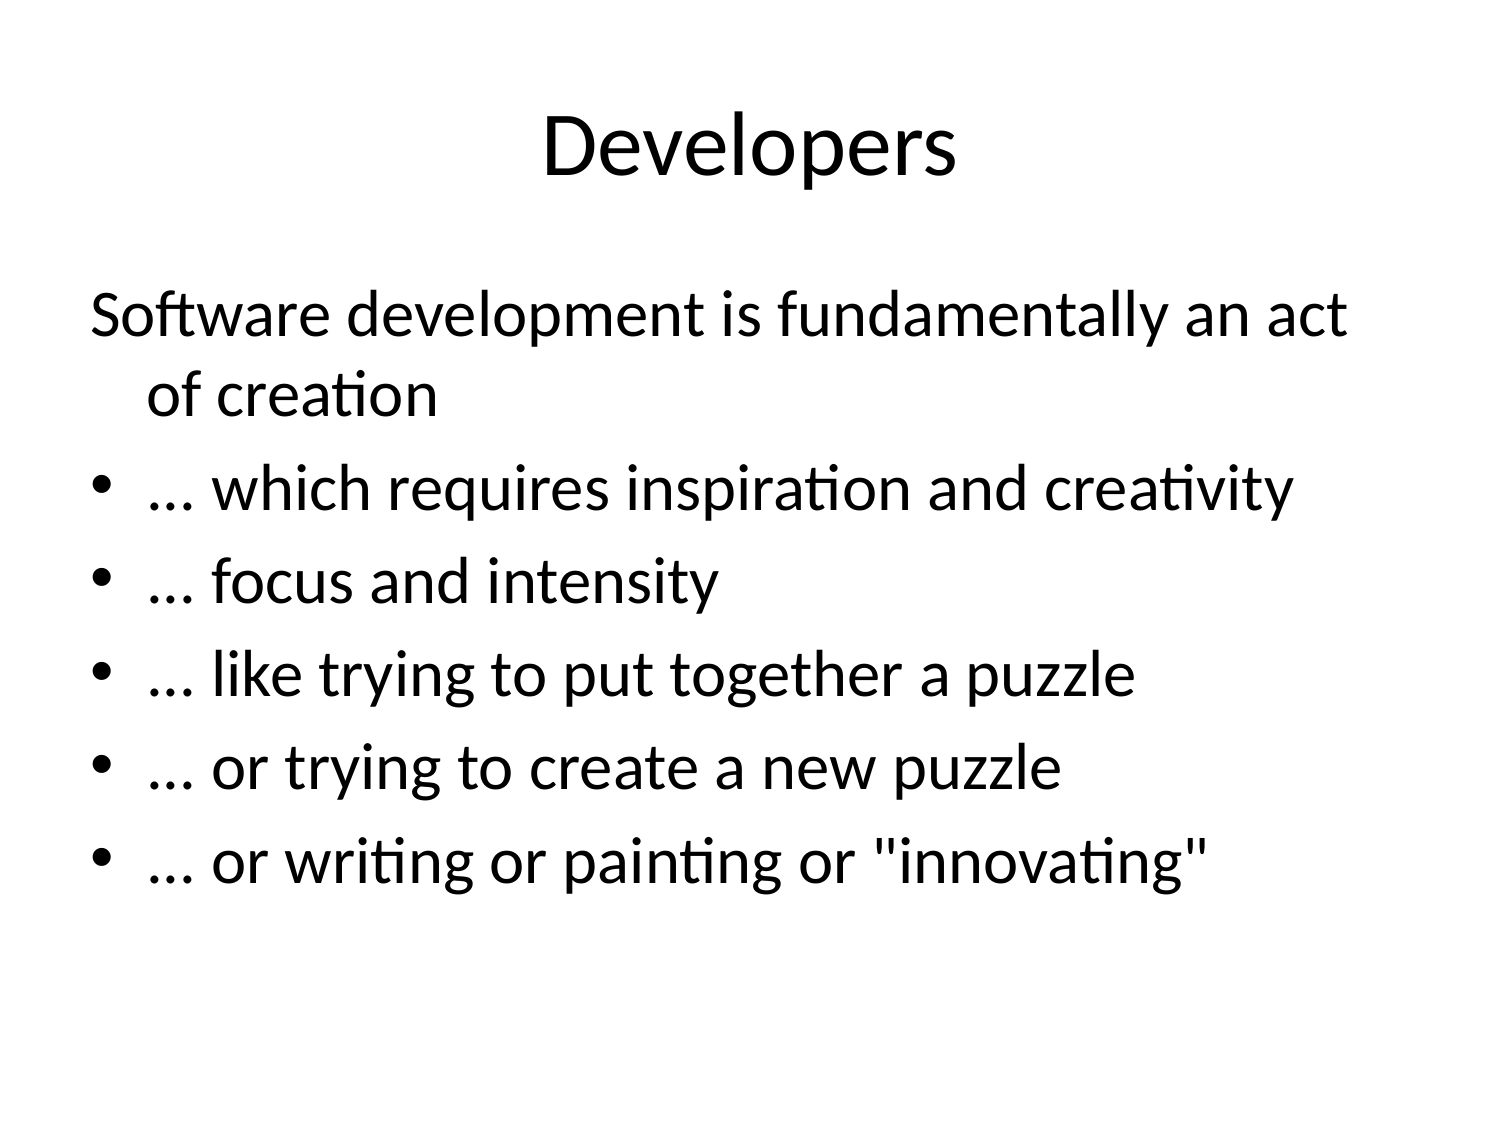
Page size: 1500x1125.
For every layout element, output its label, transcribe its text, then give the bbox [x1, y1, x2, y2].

title Developers [75, 45, 1425, 233]
list Software development is fundamentally an act of creation ... which requires inspiration and creativity ... focus and intensity ... like trying to put together a puzzle ... or trying to create a new puzzle ... or writing or painting or "innovating" [75, 262, 1425, 1005]
